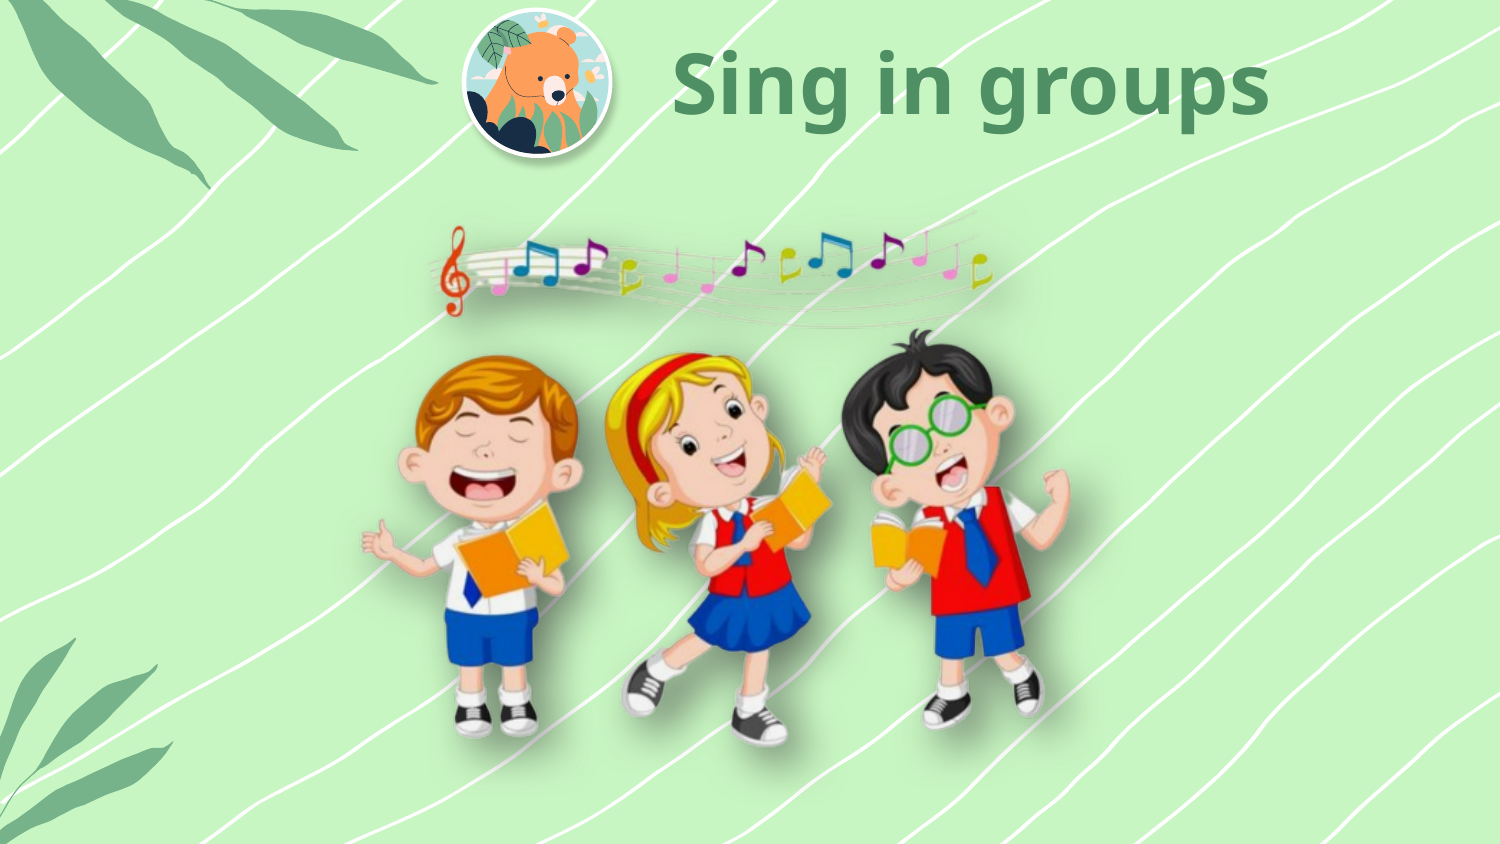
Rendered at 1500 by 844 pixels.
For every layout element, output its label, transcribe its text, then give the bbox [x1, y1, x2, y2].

picture [336, 136, 1092, 819]
text_box Sing in groups [660, 24, 1283, 138]
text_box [461, 7, 615, 134]
